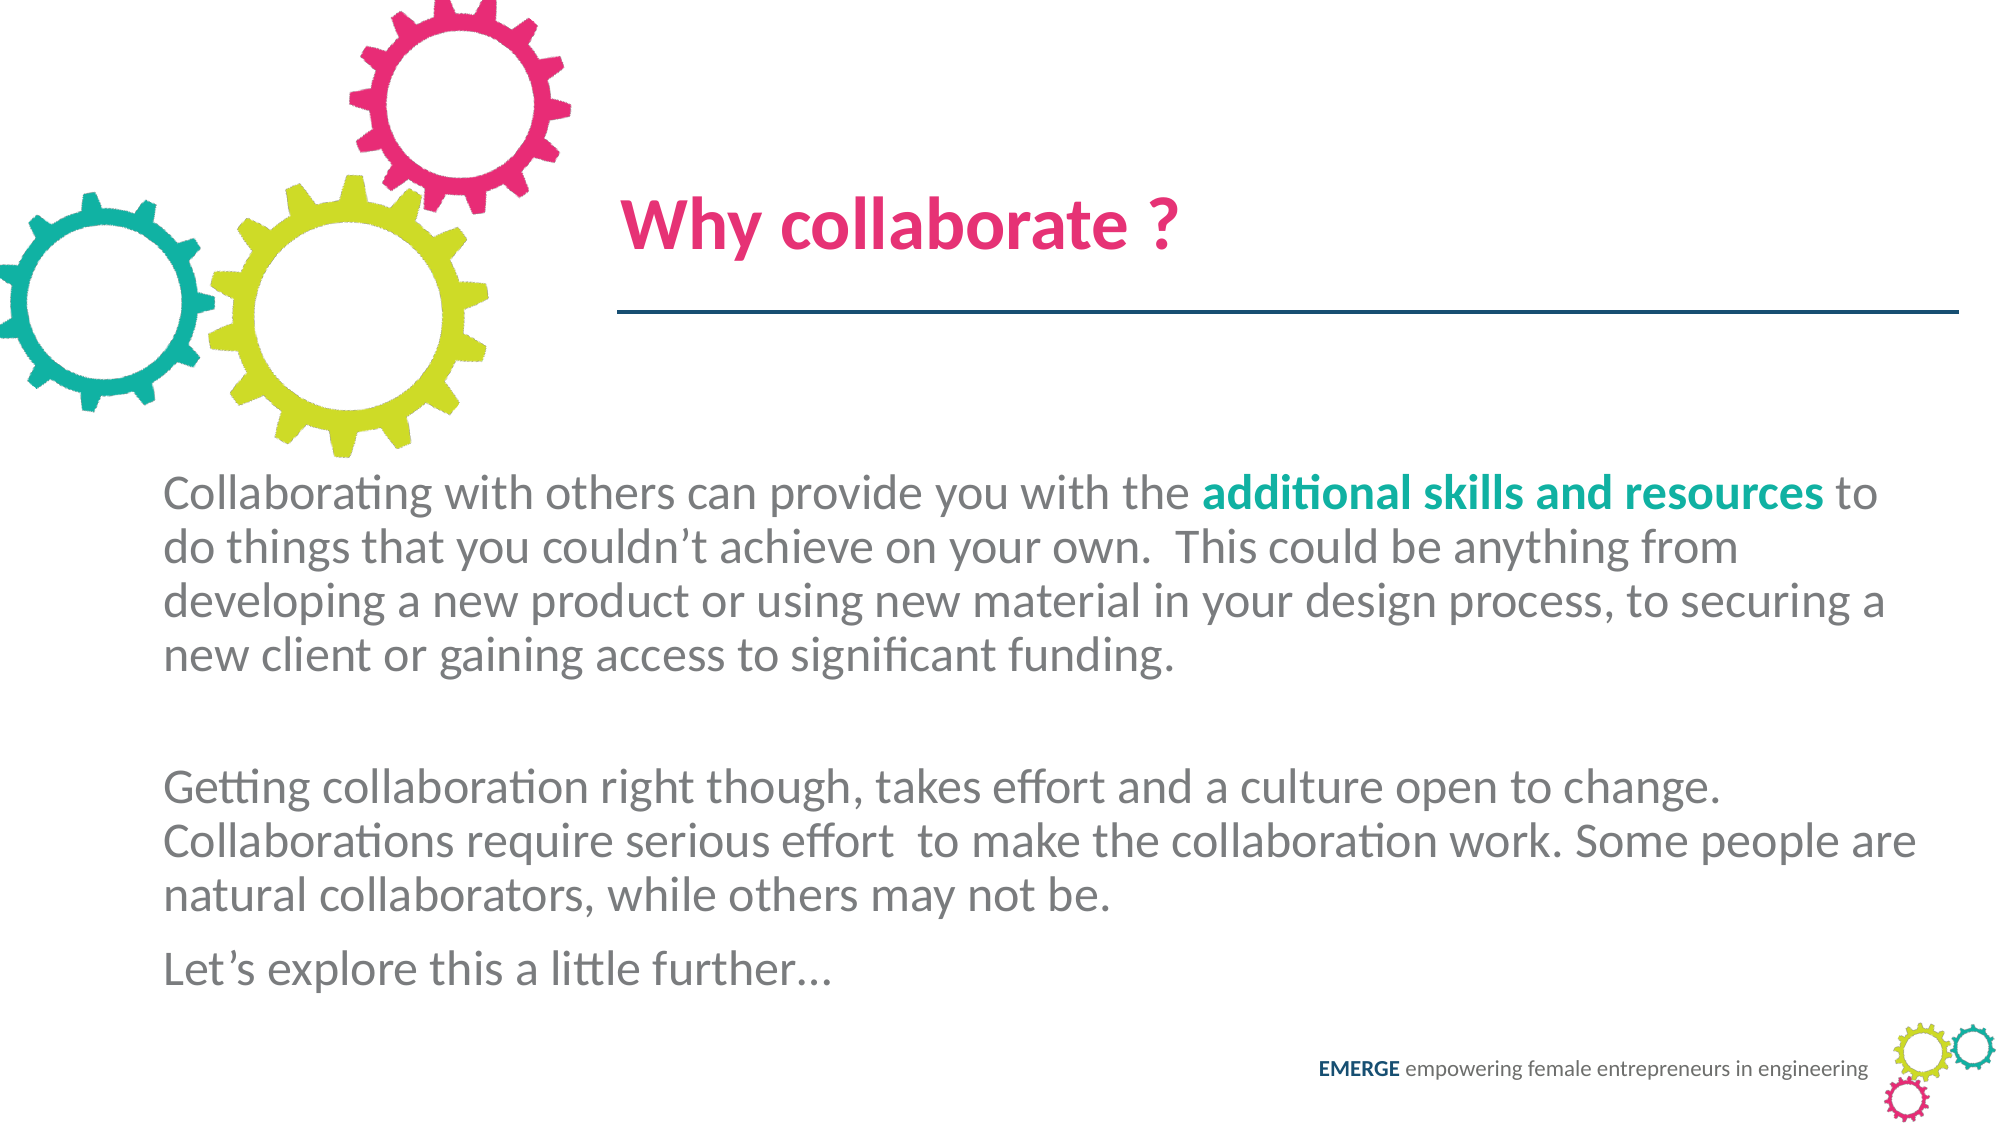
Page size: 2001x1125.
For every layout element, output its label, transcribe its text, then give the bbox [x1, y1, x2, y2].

picture [0, 0, 666, 470]
list Collaborating with others can provide you with the additional skills and resources to do things that you couldn’t achieve on your own. This could be anything from developing a new product or using new material in your design process, to securing a new client or gaining access to significant funding. Getting collaboration right though, takes effort and a culture open to change. Collaborations require serious effort to make the collaboration work. Some people are natural collaborators, while others may not be. Let’s explore this a little further… [148, 458, 1938, 978]
text_box Why collaborate ? [605, 177, 1865, 364]
picture [1865, 995, 2001, 1125]
